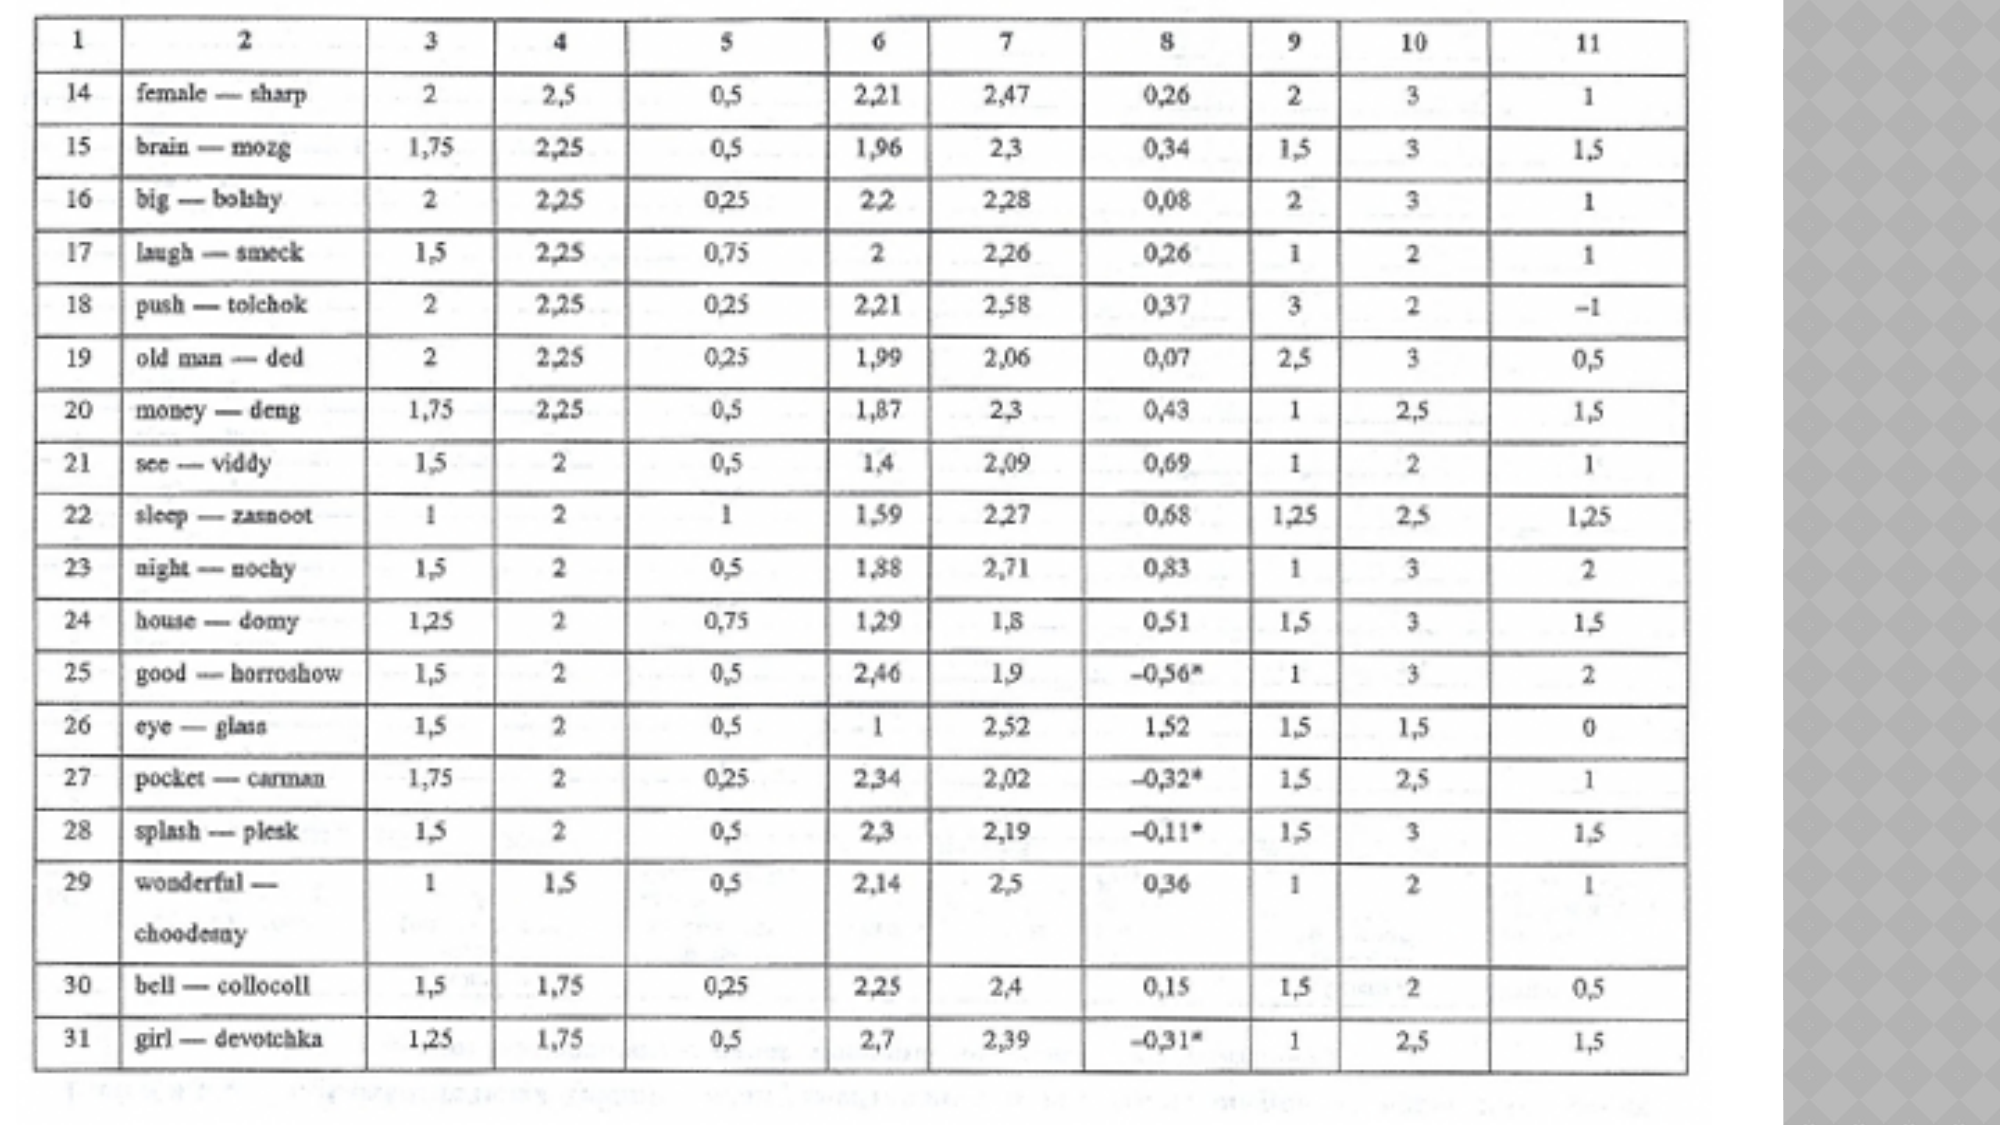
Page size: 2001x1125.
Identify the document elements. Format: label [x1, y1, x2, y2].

picture [15, 0, 1713, 1125]
